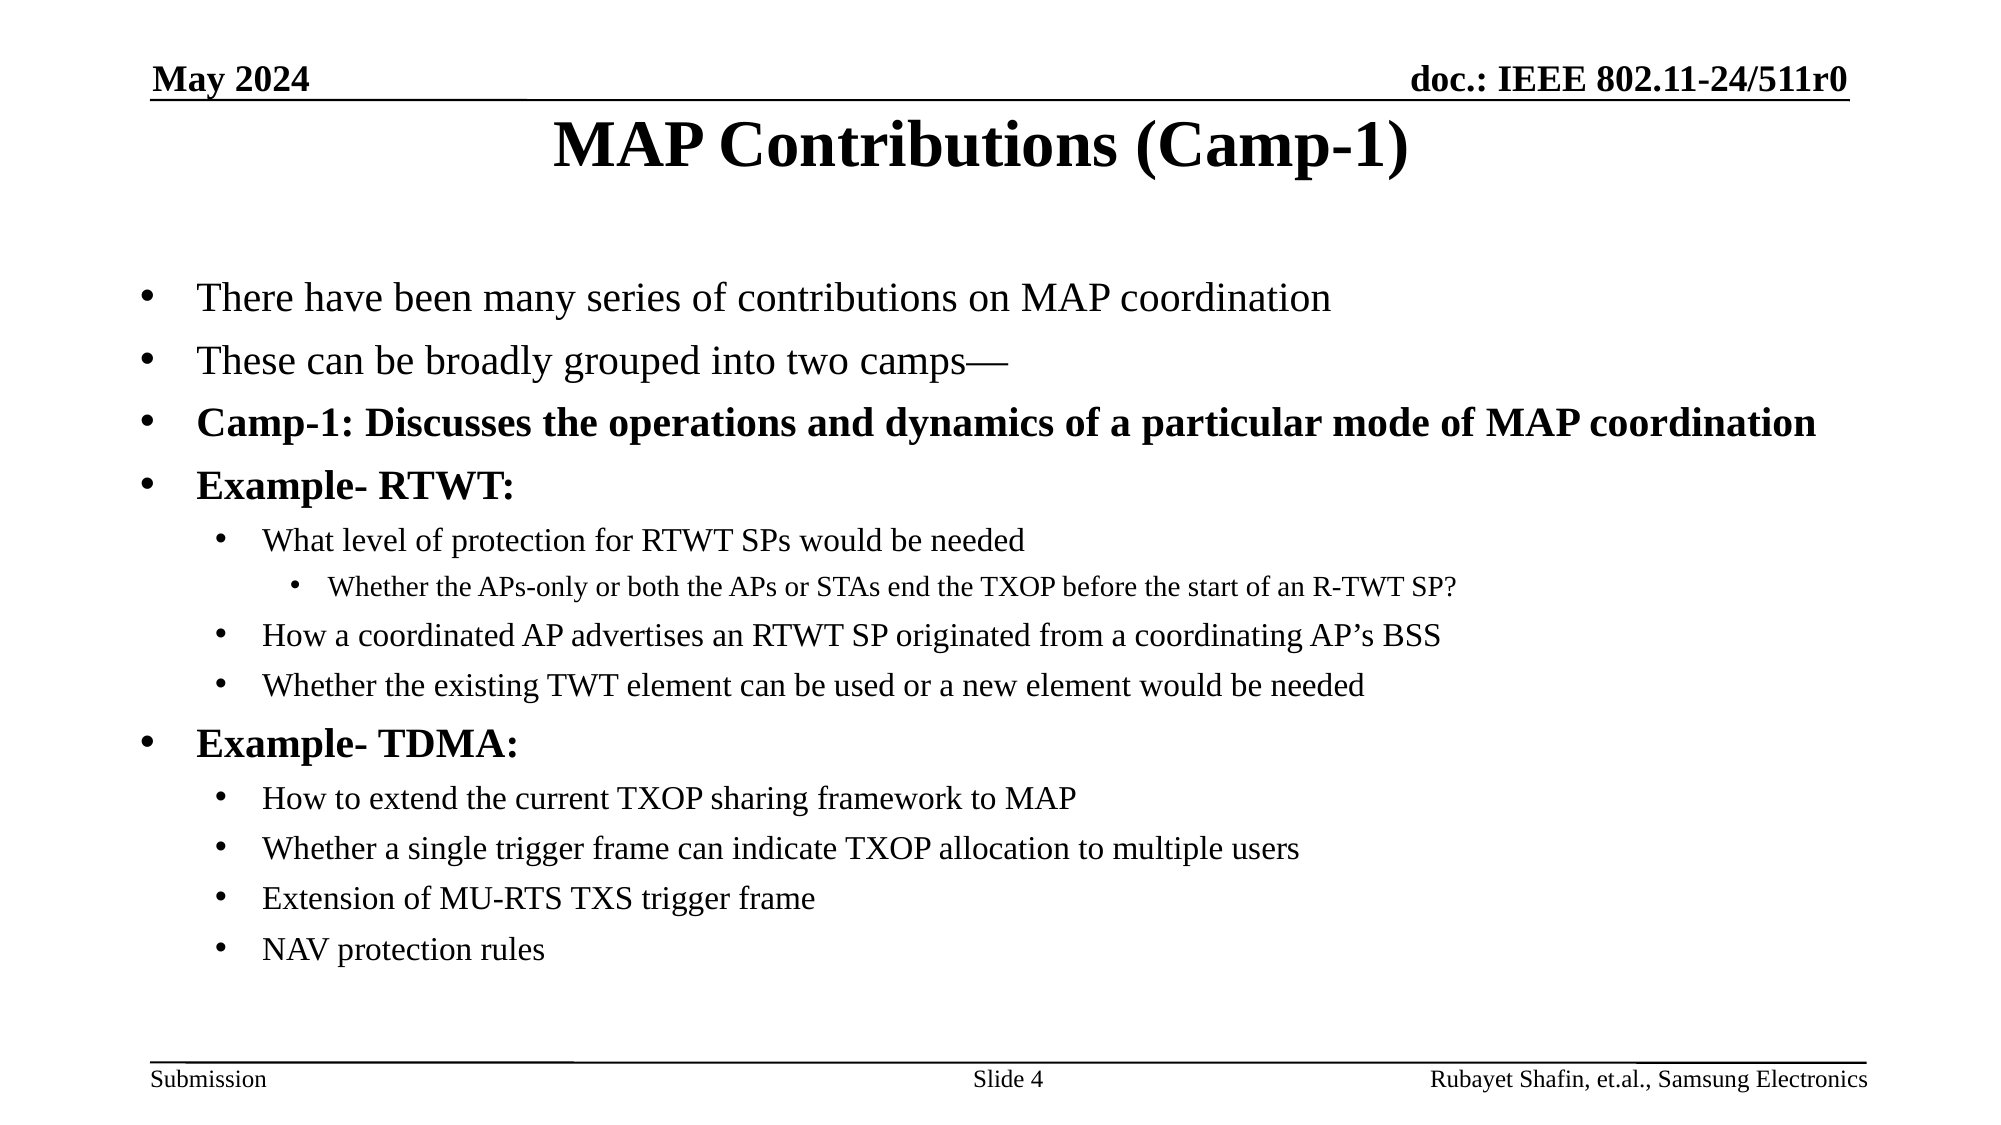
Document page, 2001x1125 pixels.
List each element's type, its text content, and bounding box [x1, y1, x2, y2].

list There have been many series of contributions on MAP coordination These can be broadly grouped into two camps— Camp-1: Discusses the operations and dynamics of a particular mode of MAP coordination Example- RTWT: What level of protection for RTWT SPs would be needed Whether the APs-only or both the APs or STAs end the TXOP before the start of an R-TWT SP? How a coordinated AP advertises an RTWT SP originated from a coordinating AP’s BSS Whether the existing TWT element can be used or a new element would be needed Example- TDMA: How to extend the current TXOP sharing framework to MAP Whether a single trigger frame can indicate TXOP allocation to multiple users Extension of MU-RTS TXS trigger frame NAV protection rules [124, 199, 1869, 985]
title MAP Contributions (Camp-1) [131, 67, 1833, 199]
slide_number Slide 4 [950, 1061, 1067, 1123]
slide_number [152, 54, 563, 100]
footer Rubayet Shafin, et.al., Samsung Electronics [1171, 1061, 1869, 1093]
